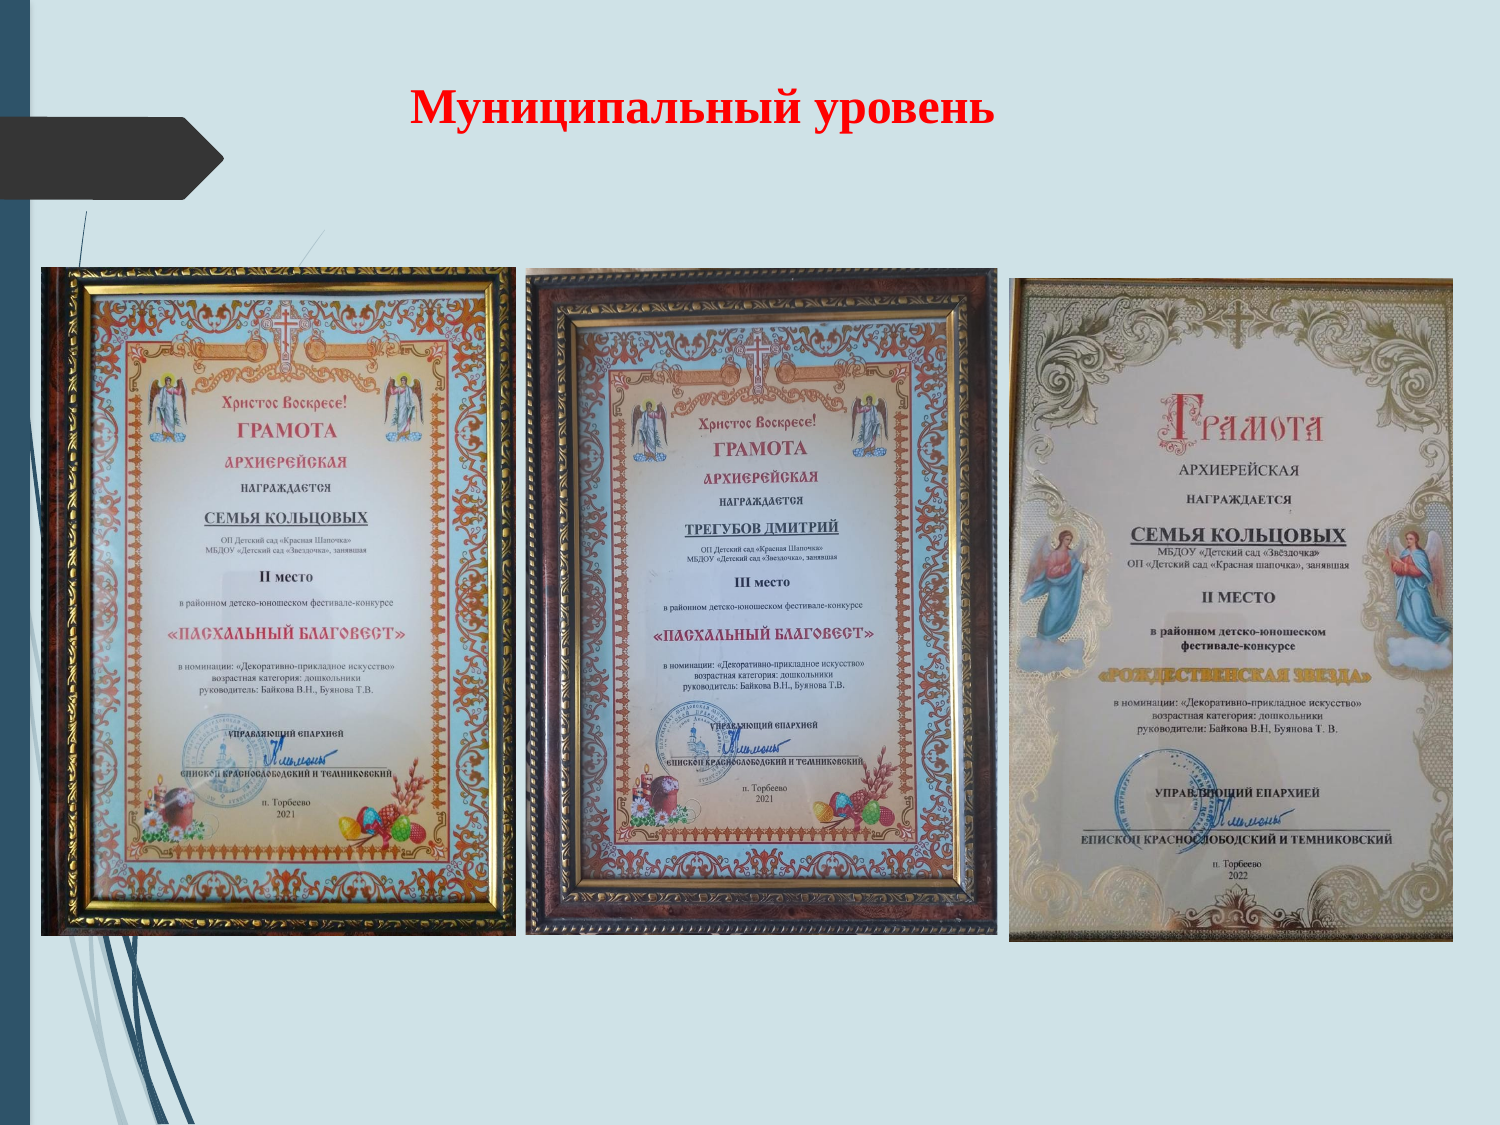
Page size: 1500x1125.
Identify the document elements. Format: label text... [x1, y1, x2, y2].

picture [1009, 278, 1453, 942]
picture [525, 266, 998, 940]
text_box Муниципальный уровень [301, 66, 1105, 142]
picture [40, 266, 516, 937]
